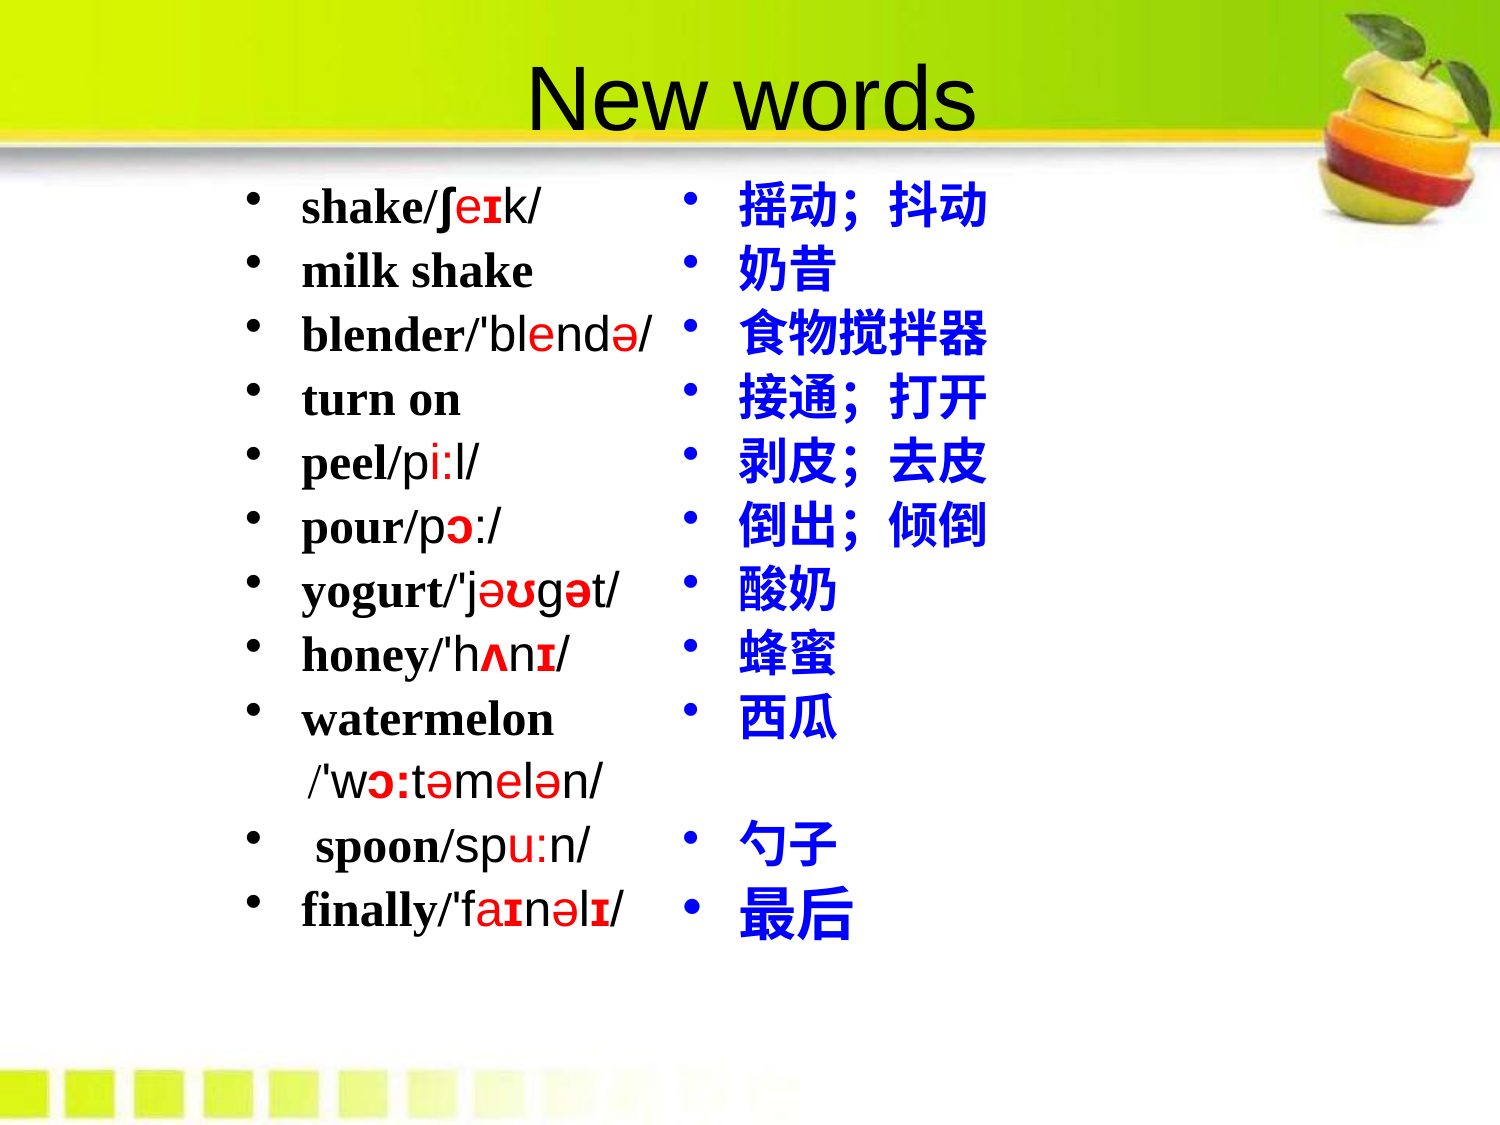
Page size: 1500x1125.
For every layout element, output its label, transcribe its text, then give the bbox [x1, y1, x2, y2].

title New words [76, 0, 1427, 188]
list shake/ʃeɪk/ milk shake blender/'blendə/ turn on peel/pi:l/ pour/pɔ:/ yogurt/'jəʊgət/ honey/'hʌnɪ/ watermelon /'wɔ:təmelən/ spoon/spu:n/ finally/'faɪnəlɪ/ [230, 172, 703, 1035]
list 摇动；抖动 奶昔 食物搅拌器 接通；打开 剥皮；去皮 倒出；倾倒 酸奶 蜂蜜 西瓜 勺子 最后 [667, 172, 1330, 988]
picture [0, 0, 1500, 1125]
